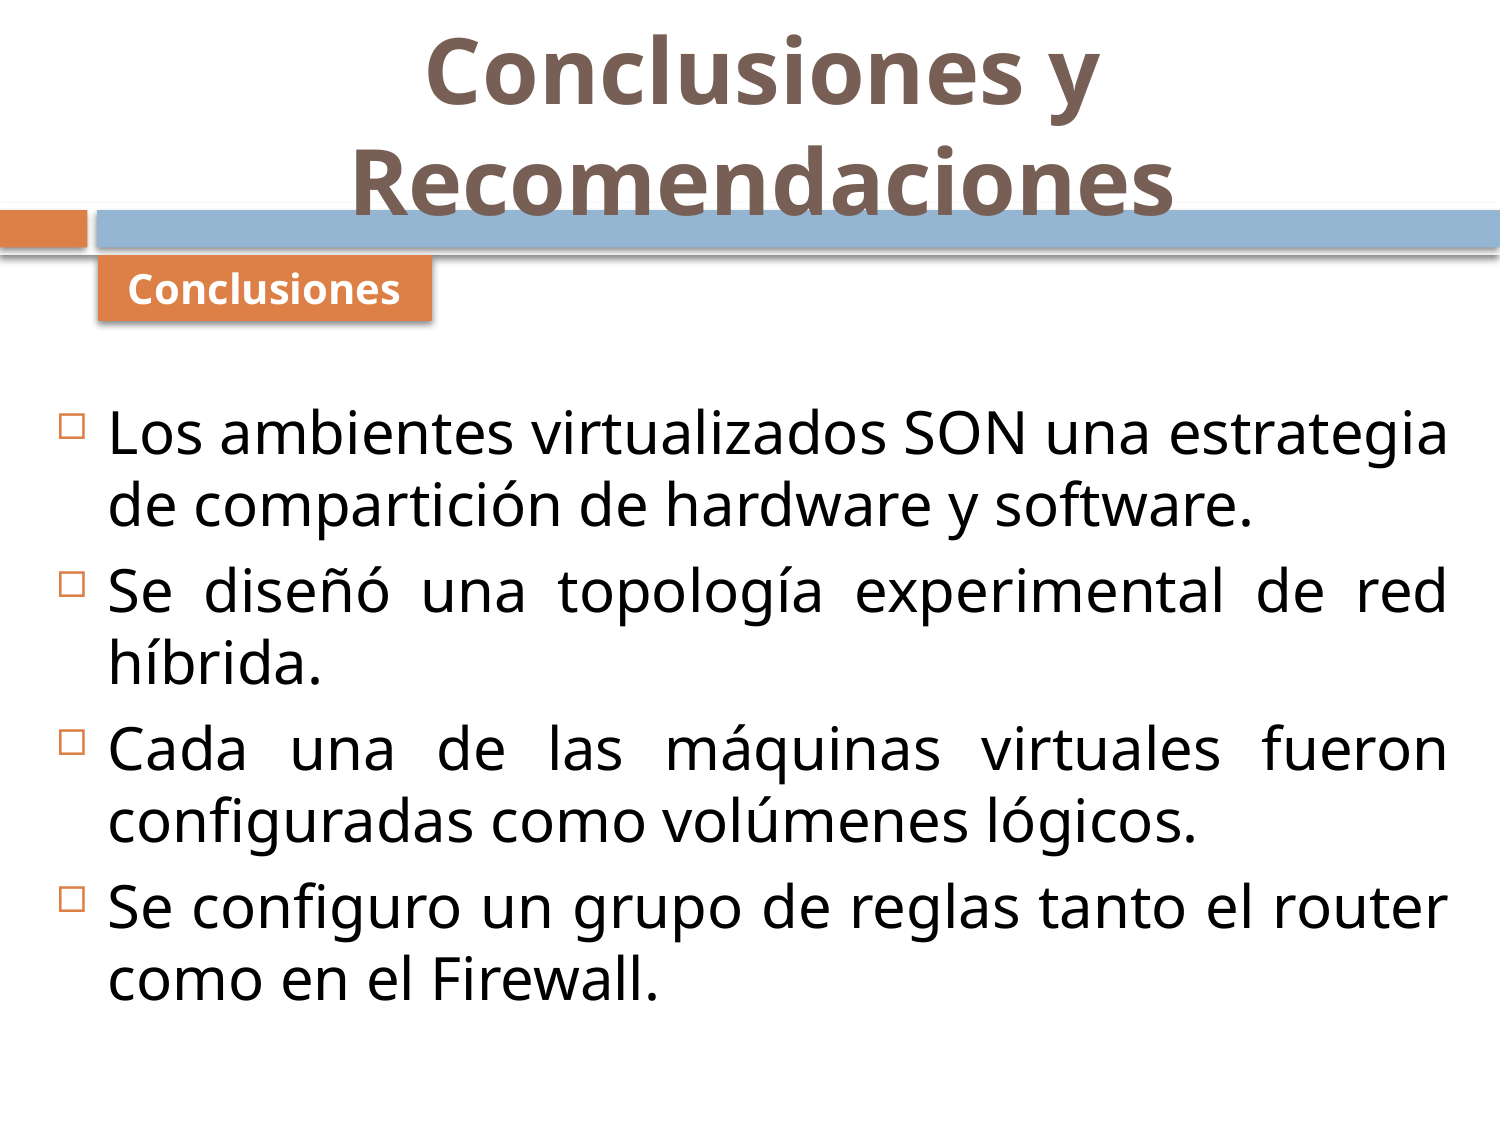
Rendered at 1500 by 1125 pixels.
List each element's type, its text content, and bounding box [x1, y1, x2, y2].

title Conclusiones y Recomendaciones [50, 54, 1475, 192]
text_box Conclusiones [98, 255, 432, 321]
list Los ambientes virtualizados SON una estrategia de compartición de hardware y software. Se diseñó una topología experimental de red híbrida. Cada una de las máquinas virtuales fueron configuradas como volúmenes lógicos. Se configuro un grupo de reglas tanto el router como en el Firewall. [41, 387, 1467, 1047]
